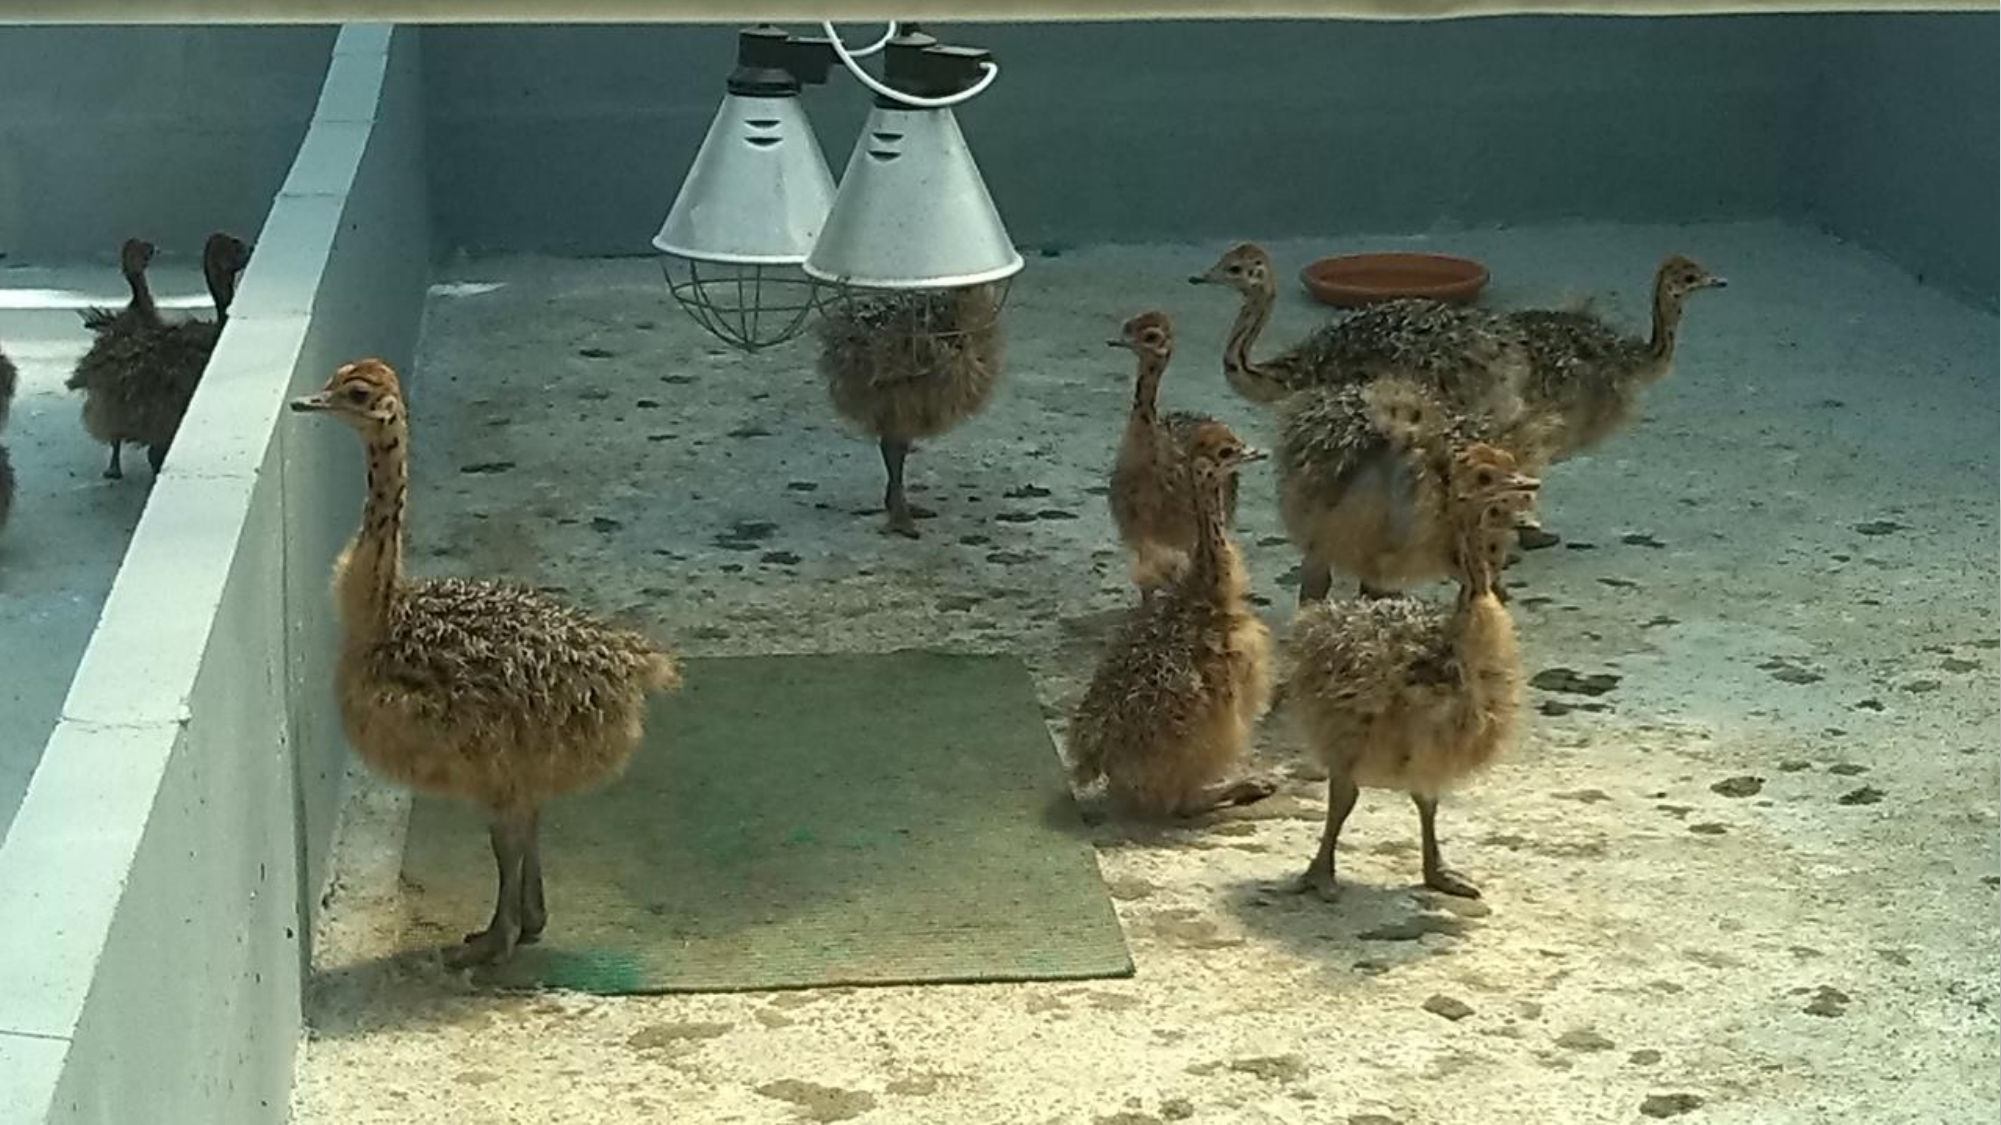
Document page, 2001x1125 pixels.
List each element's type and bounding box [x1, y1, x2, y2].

list [0, 0, 2000, 1125]
